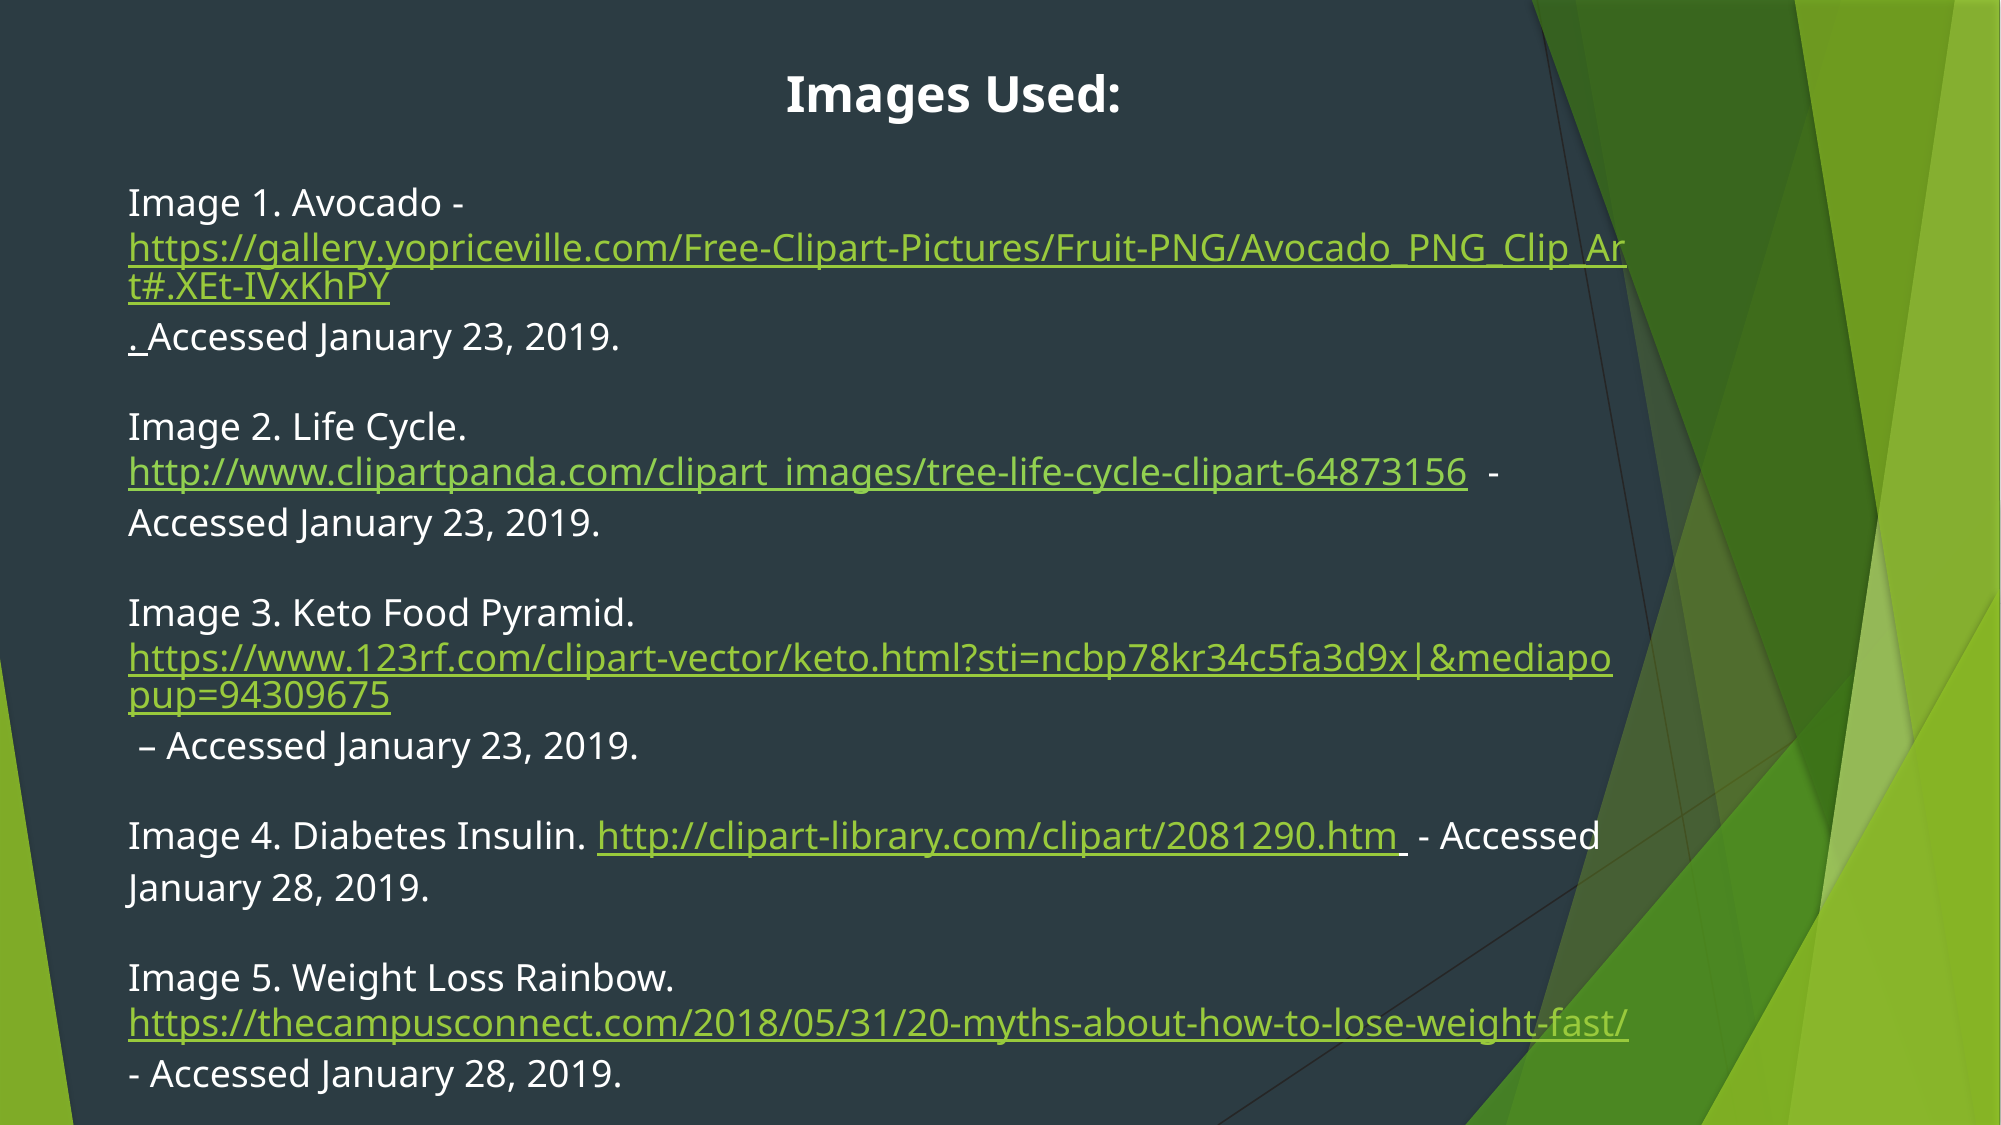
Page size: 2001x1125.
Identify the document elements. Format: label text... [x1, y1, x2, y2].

text_box Images Used: [771, 54, 1402, 130]
text_box Image 1. Avocado - https://gallery.yopriceville.com/Free-Clipart-Pictures/Fruit-PNG/Avocado_PNG_Clip_Art#.XEt-IVxKhPY. Accessed January 23, 2019. Image 2. Life Cycle. http://www.clipartpanda.com/clipart_images/tree-life-cycle-clipart-64873156 - Accessed January 23, 2019. Image 3. Keto Food Pyramid. https://www.123rf.com/clipart-vector/keto.html?sti=ncbp78kr34c5fa3d9x|&mediapopup=94309675 – Accessed January 23, 2019. Image 4. Diabetes Insulin. http://clipart-library.com/clipart/2081290.htm - Accessed January 28, 2019. Image 5. Weight Loss Rainbow. https://thecampusconnect.com/2018/05/31/20-myths-about-how-to-lose-weight-fast/ - Accessed January 28, 2019. Image 6. Research Blonde Girl. http://worldartsme.com/computer-research-clipart.html#gal_post_32428_computer-research-clipart-1.jpg - Accessed January 29, 2019. [113, 172, 1647, 1125]
